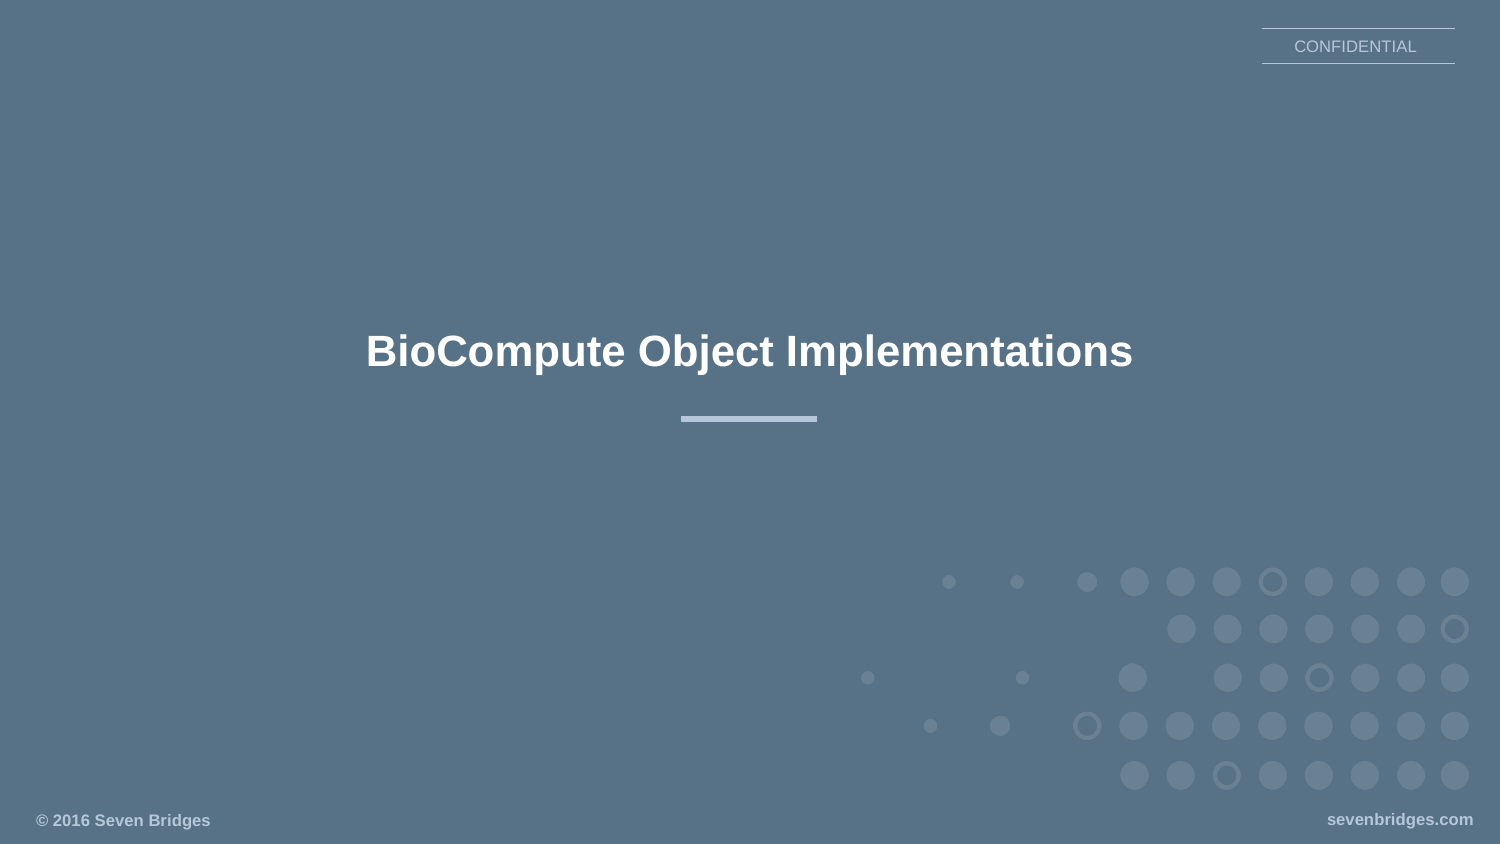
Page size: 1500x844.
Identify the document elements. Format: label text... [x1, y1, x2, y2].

title BioCompute Object Implementations [252, 210, 1248, 389]
